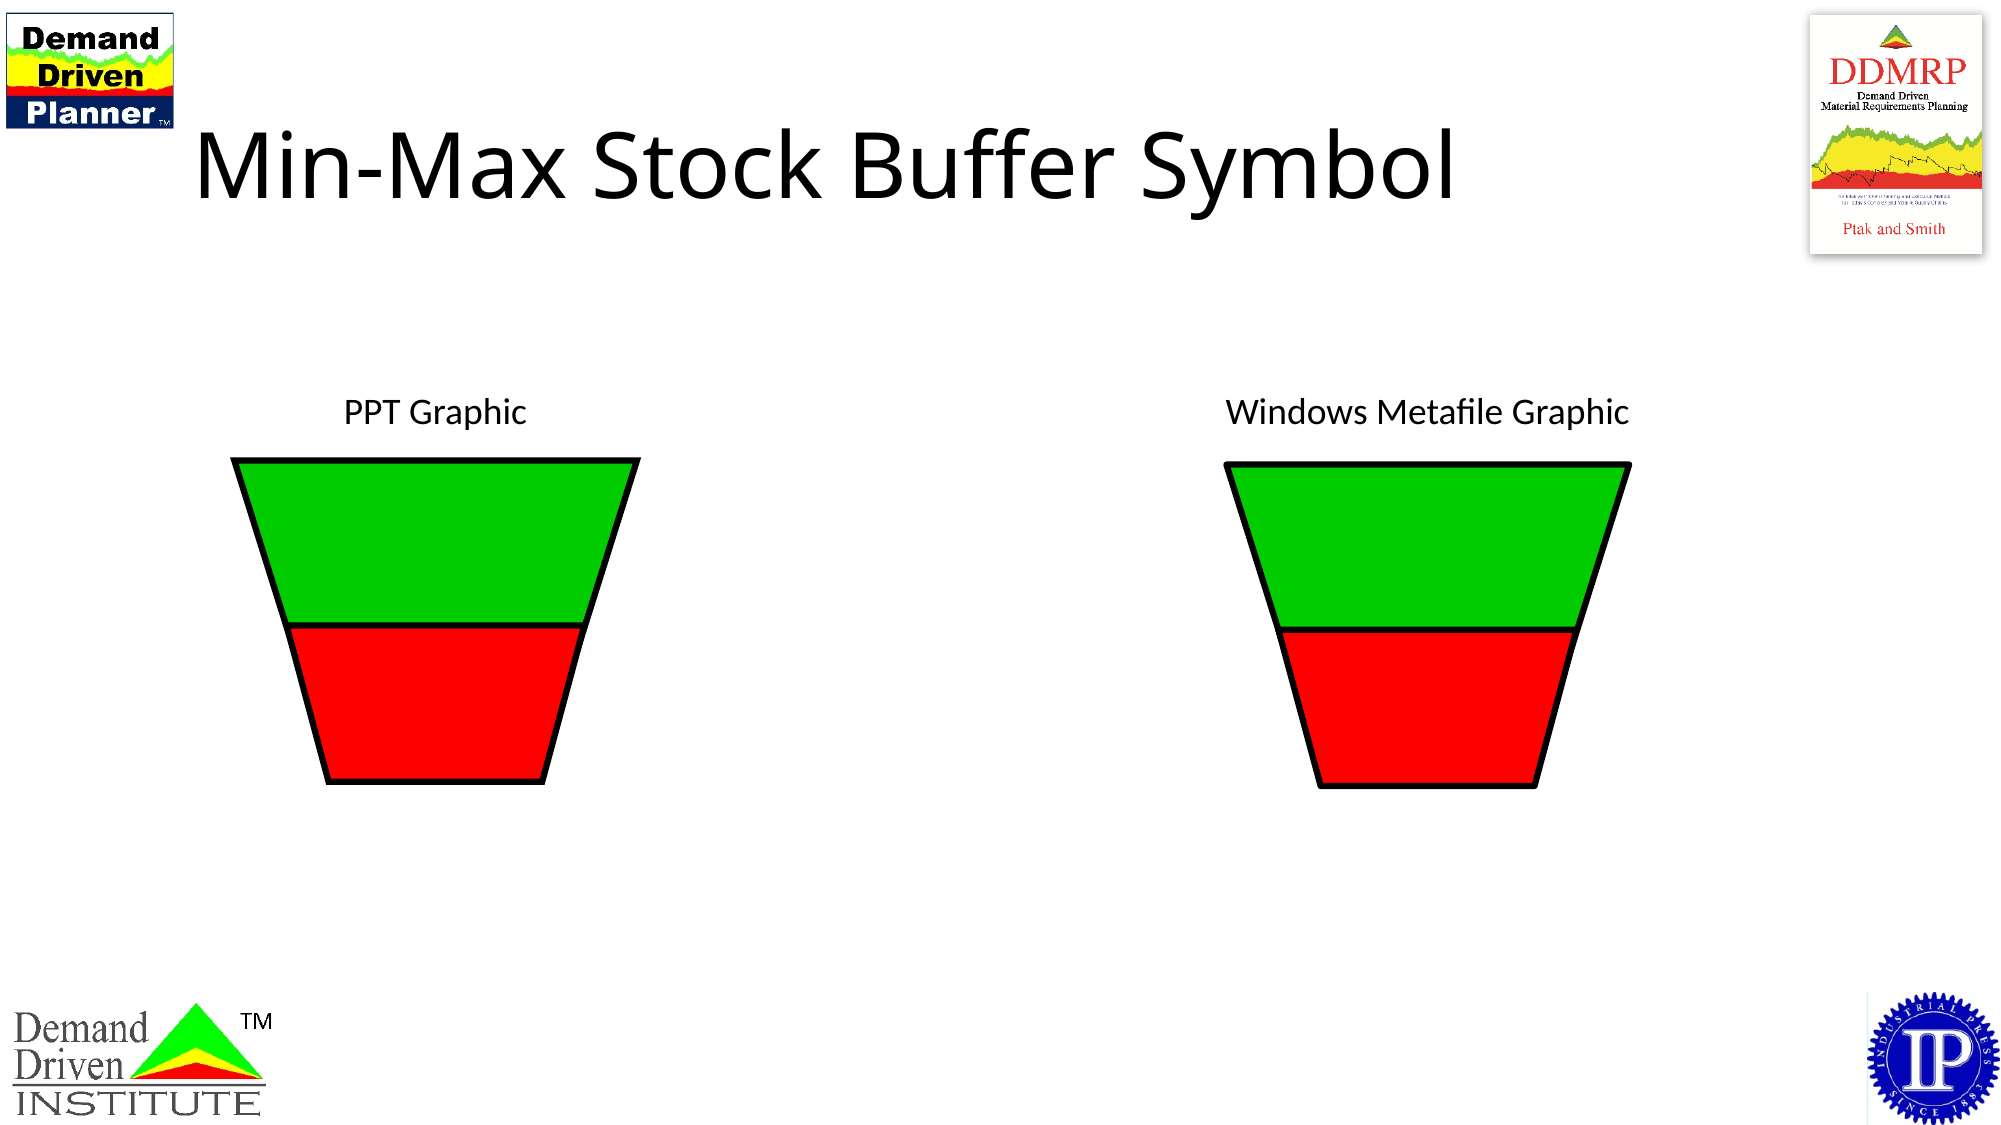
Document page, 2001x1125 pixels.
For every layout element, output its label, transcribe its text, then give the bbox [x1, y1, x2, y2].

text_box PPT Graphic [329, 379, 542, 440]
title Min-Max Stock Buffer Symbol [177, 59, 1823, 278]
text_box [234, 460, 637, 782]
picture [1810, 15, 1982, 254]
text_box Windows Metafile Graphic [1210, 379, 1645, 440]
picture [2, 10, 178, 131]
picture [2, 999, 273, 1120]
picture [1867, 992, 2000, 1125]
picture [1221, 460, 1635, 791]
